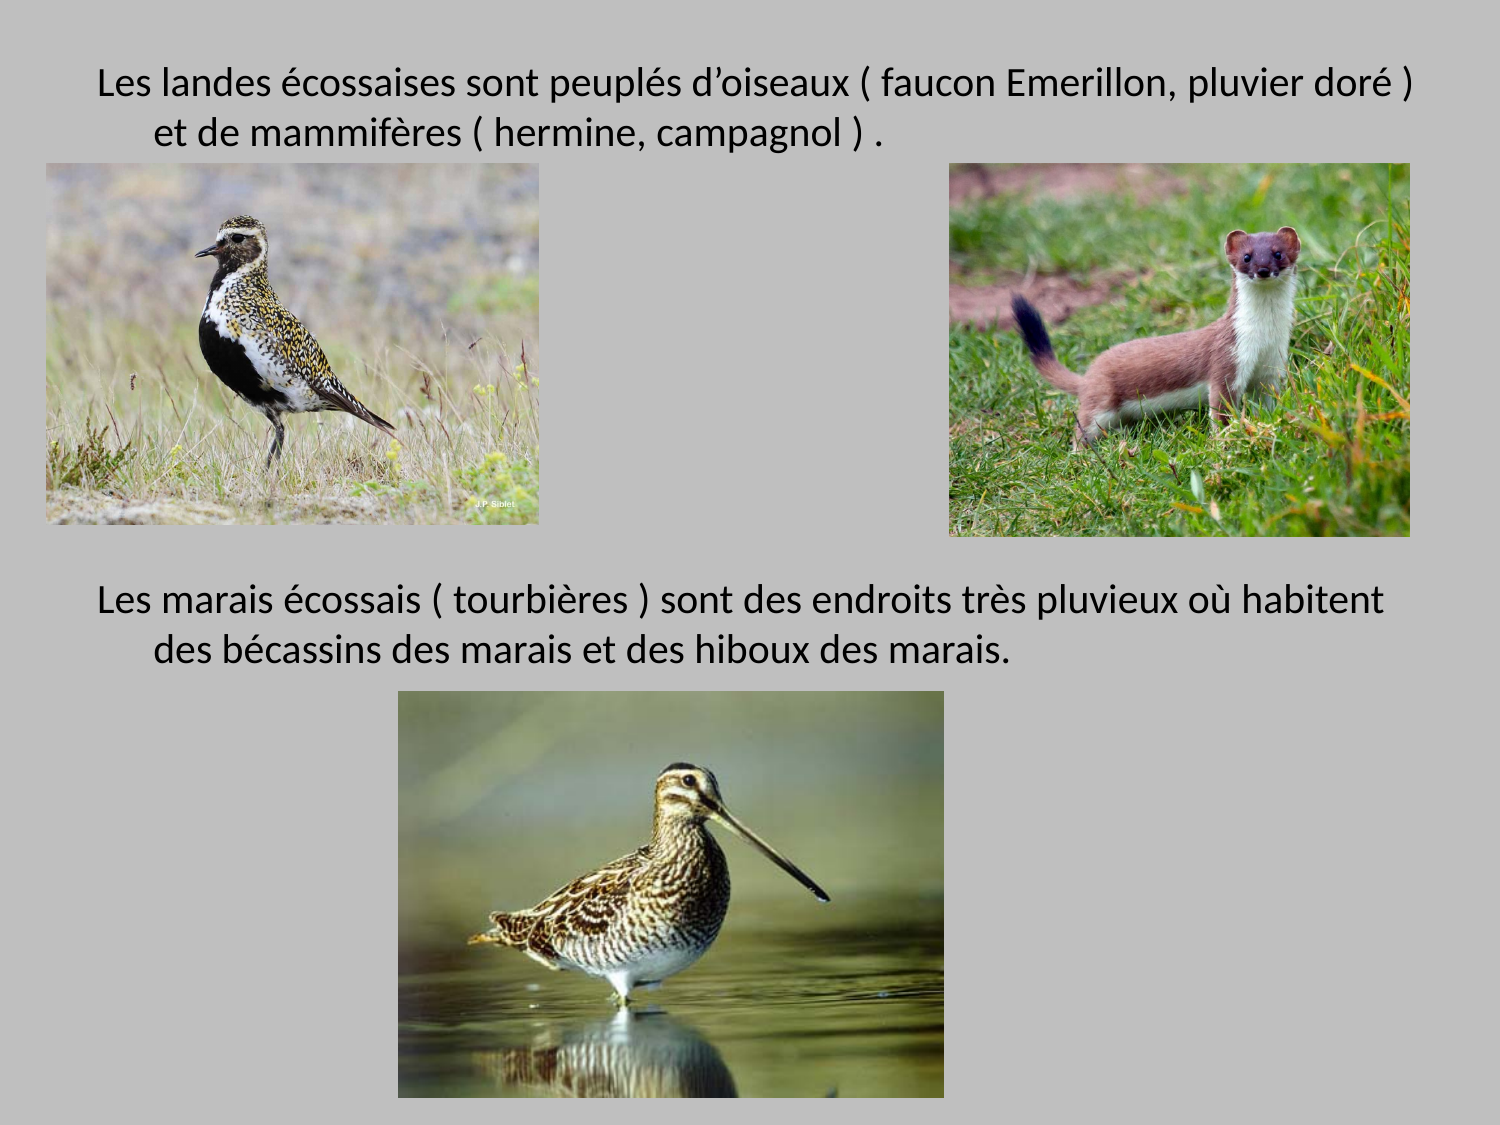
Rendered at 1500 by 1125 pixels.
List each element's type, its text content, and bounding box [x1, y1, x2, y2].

picture [948, 163, 1410, 537]
picture [46, 163, 540, 526]
picture [398, 691, 944, 1098]
list Les landes écossaises sont peuplés d’oiseaux ( faucon Emerillon, pluvier doré ) et de mammifères ( hermine, campagnol ) . Les marais écossais ( tourbières ) sont des endroits très pluvieux où habitent des bécassins des marais et des hiboux des marais. [82, 46, 1432, 1055]
